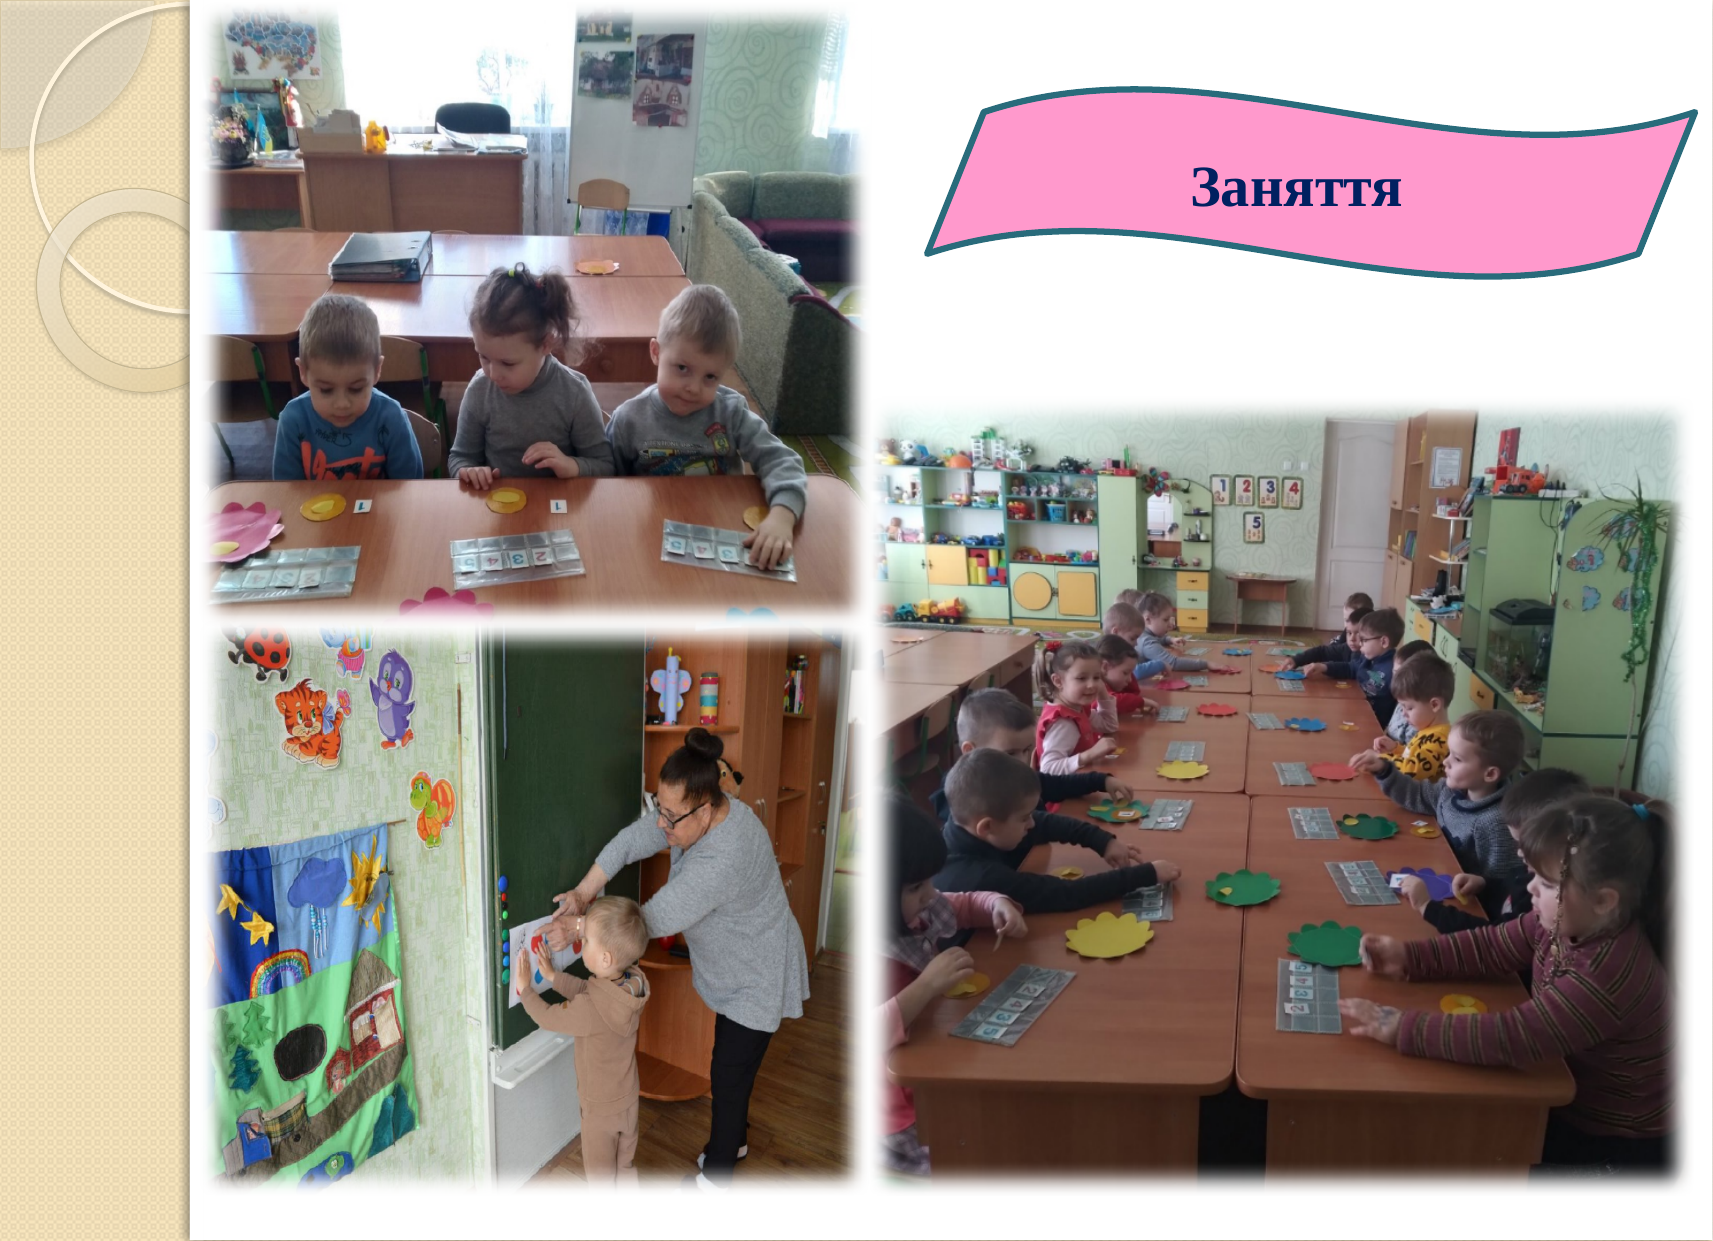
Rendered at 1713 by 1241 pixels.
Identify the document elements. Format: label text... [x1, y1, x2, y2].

picture [197, 0, 1696, 1196]
text_box Заняття [925, 87, 1698, 279]
